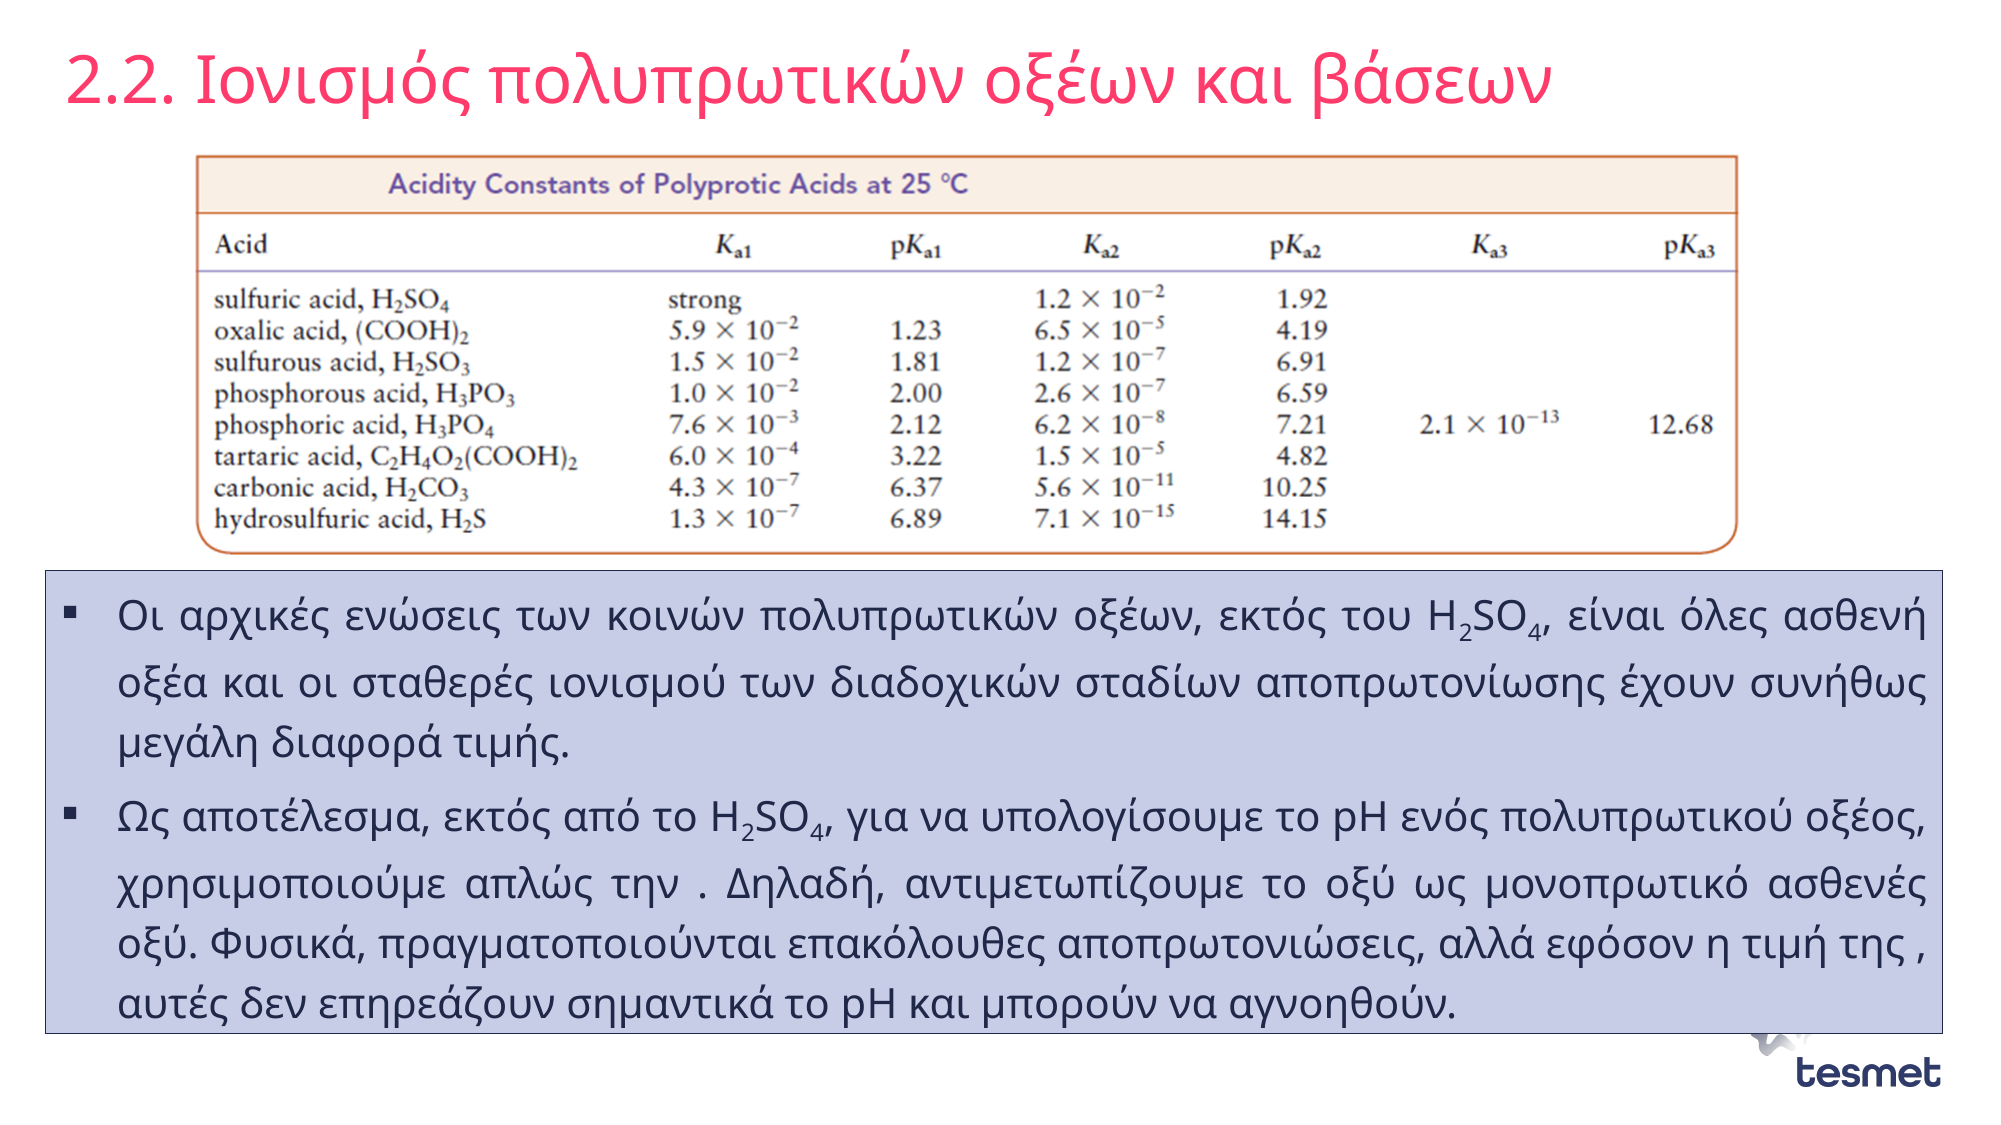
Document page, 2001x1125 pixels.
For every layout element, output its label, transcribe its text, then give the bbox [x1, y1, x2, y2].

title 2.2. Ιονισμός πολυπρωτικών οξέων και βάσεων [50, 27, 1948, 138]
picture [177, 137, 1746, 556]
